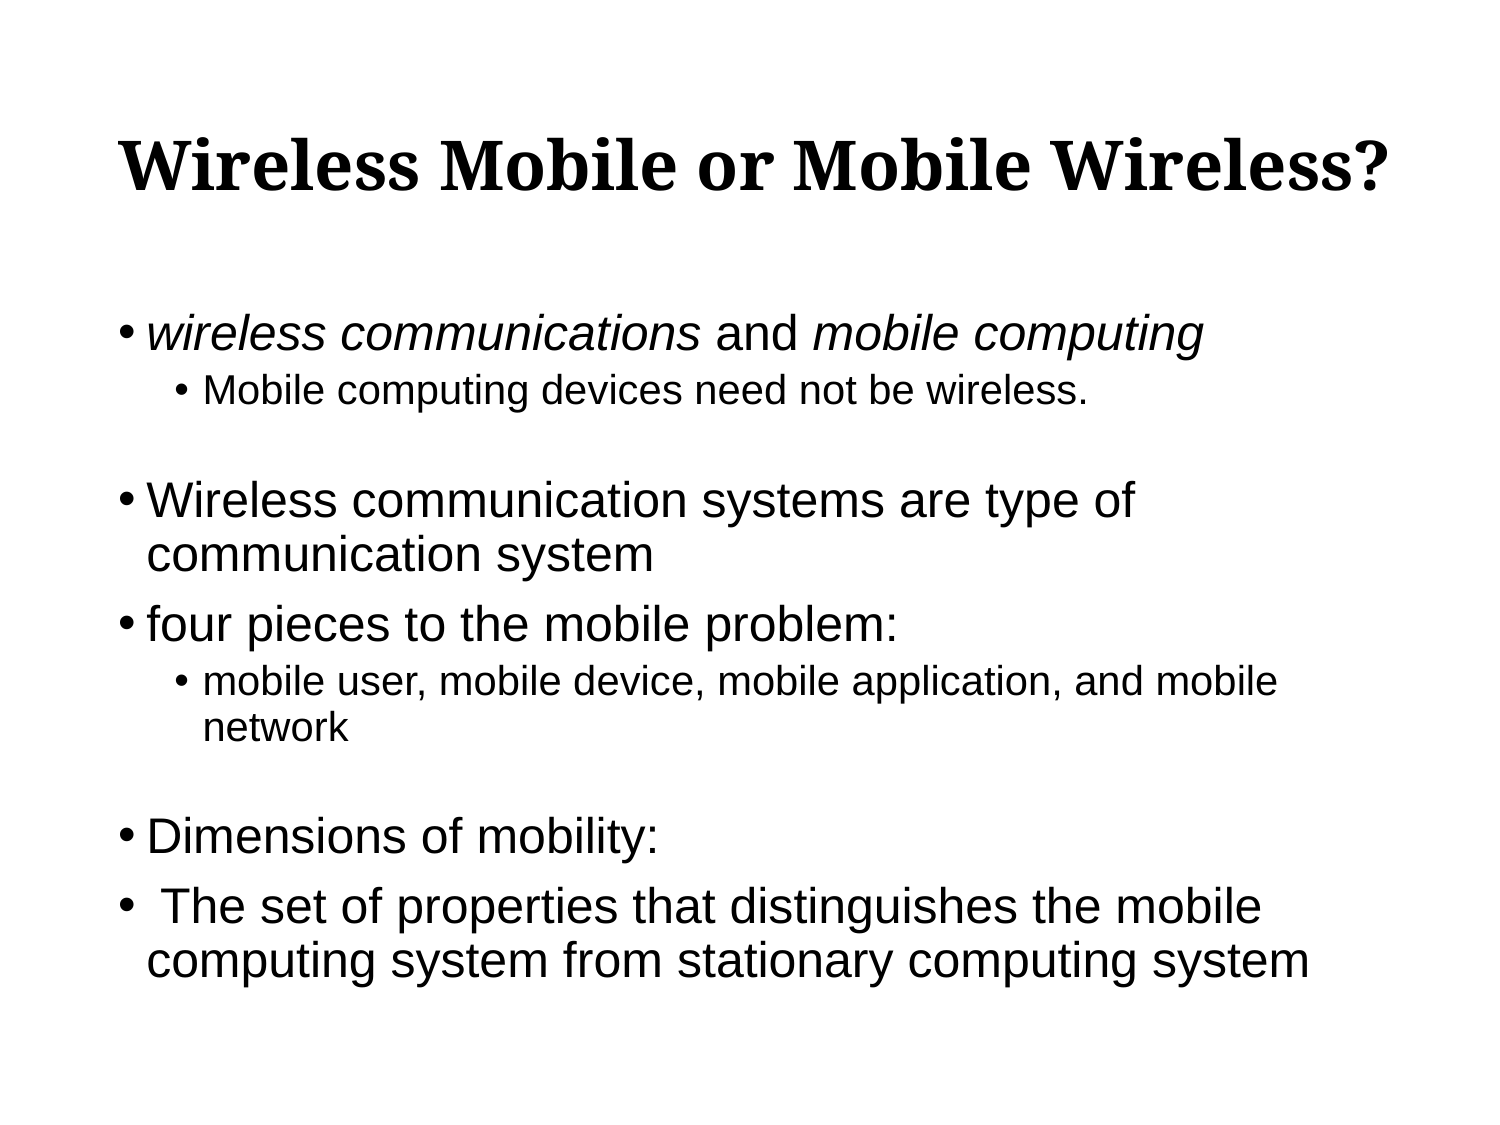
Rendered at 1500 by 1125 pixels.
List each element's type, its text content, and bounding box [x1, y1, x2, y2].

list wireless communications and mobile computing Mobile computing devices need not be wireless. Wireless communication systems are type of communication system four pieces to the mobile problem: mobile user, mobile device, mobile application, and mobile network Dimensions of mobility: The set of properties that distinguishes the mobile computing system from stationary computing system [103, 299, 1397, 1014]
title Wireless Mobile or Mobile Wireless? [103, 59, 1442, 278]
